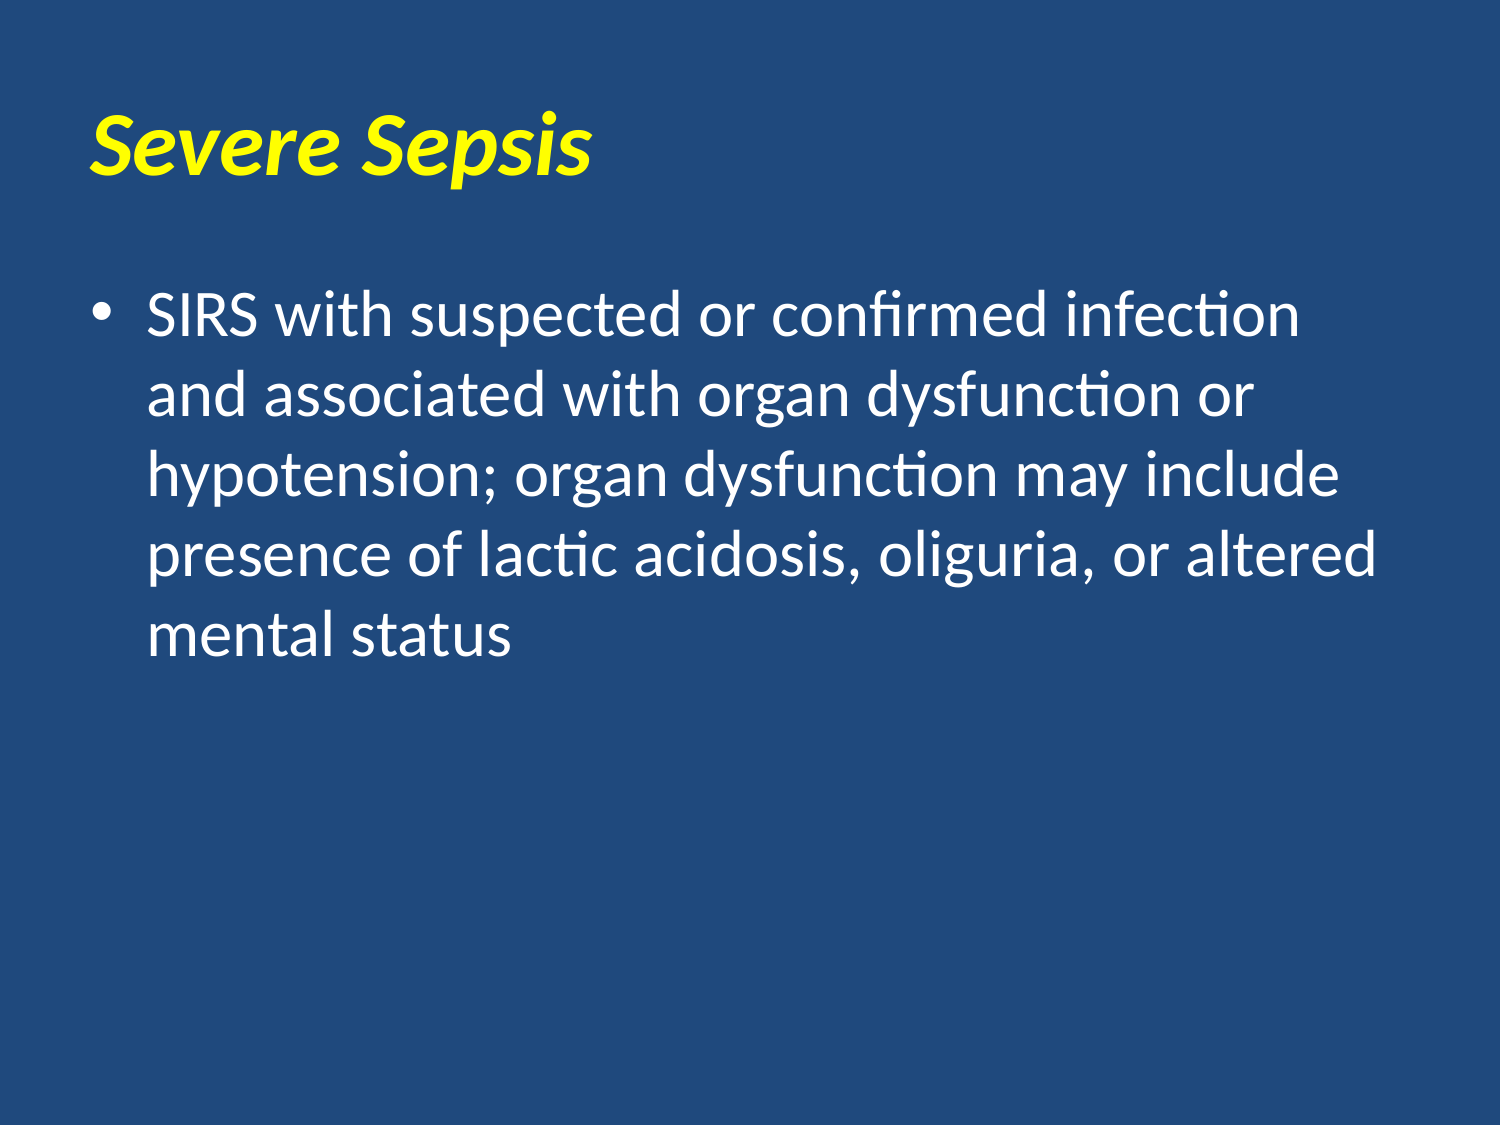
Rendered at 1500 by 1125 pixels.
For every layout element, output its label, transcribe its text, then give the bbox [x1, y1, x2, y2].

list SIRS with suspected or confirmed infection and associated with organ dysfunction or hypotension; organ dysfunction may include presence of lactic acidosis, oliguria, or altered mental status [75, 262, 1425, 1005]
title Severe Sepsis [75, 45, 1425, 233]
